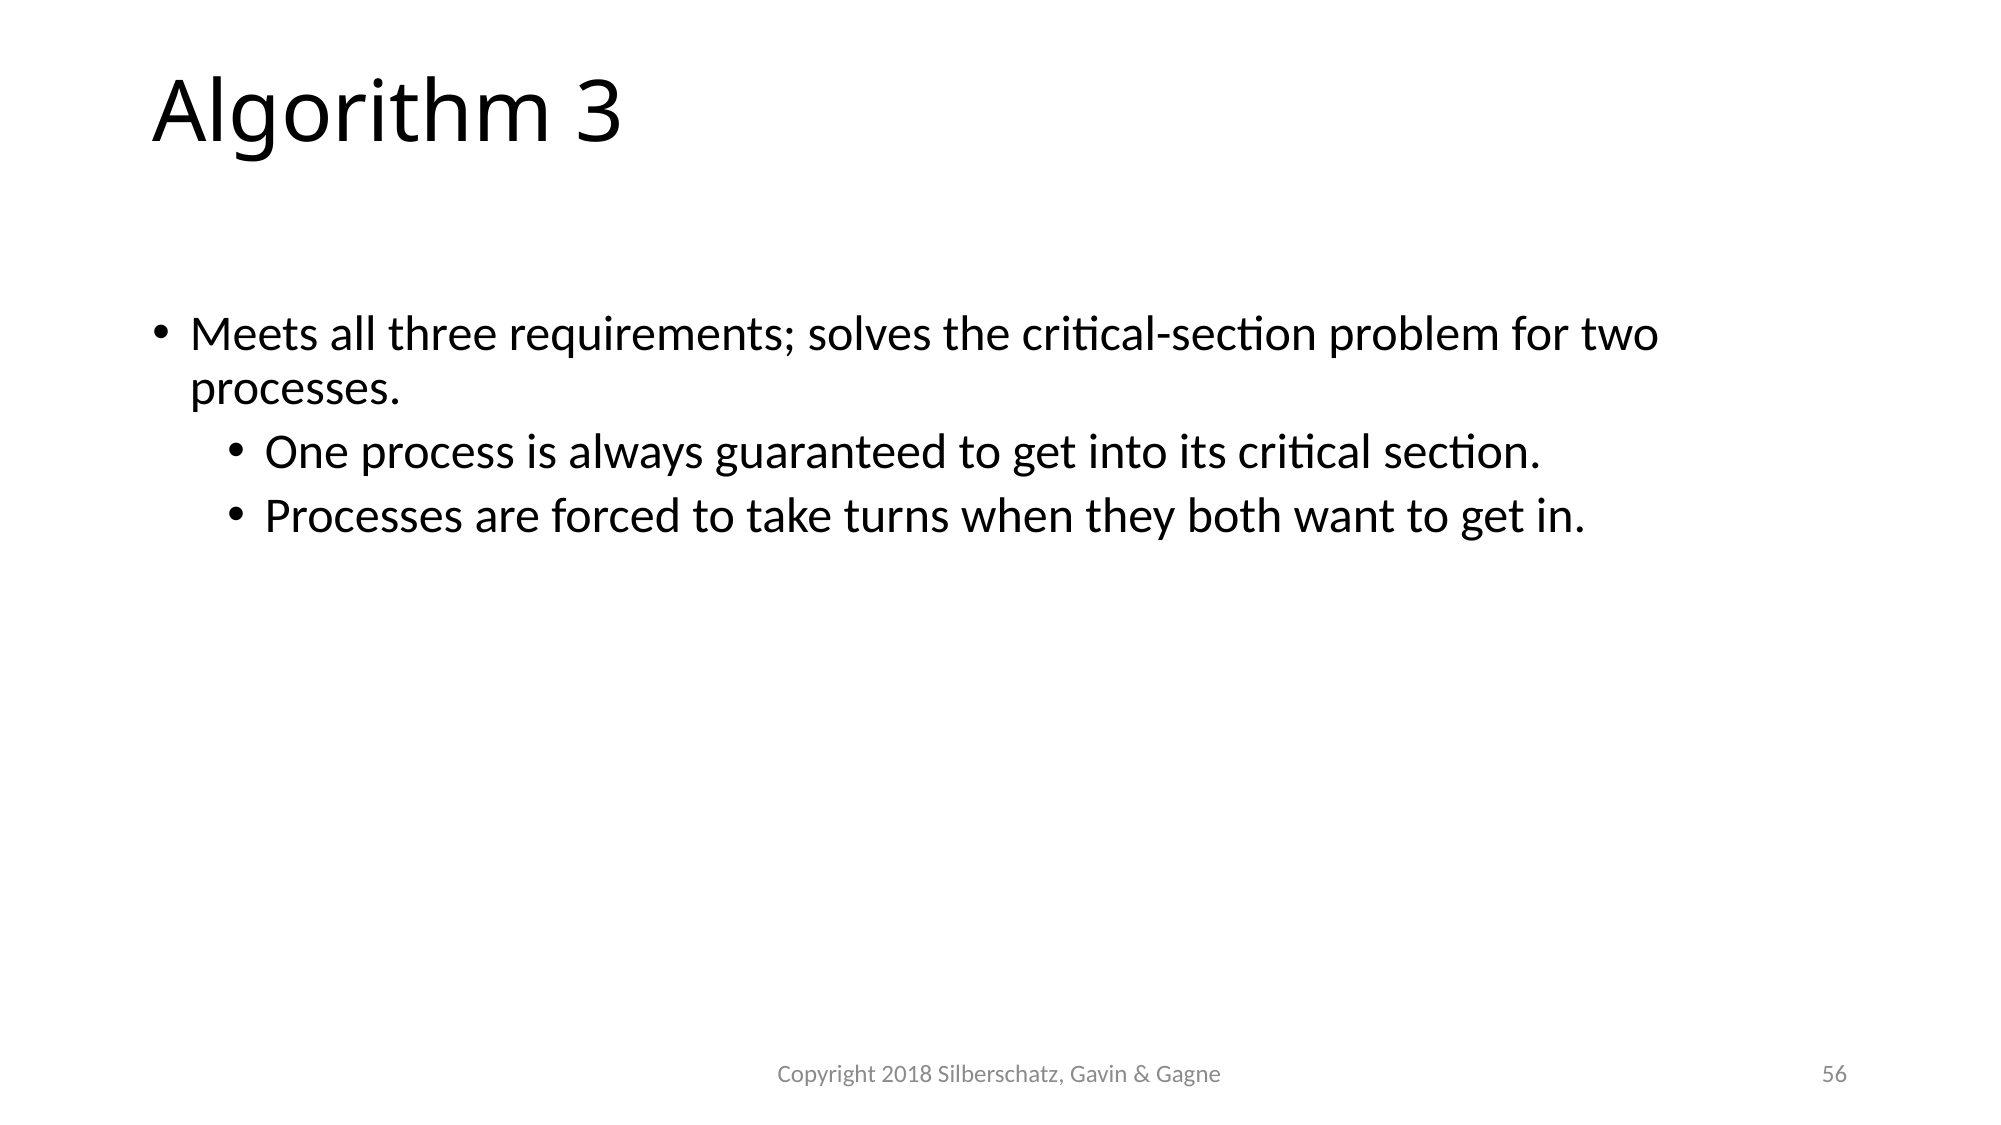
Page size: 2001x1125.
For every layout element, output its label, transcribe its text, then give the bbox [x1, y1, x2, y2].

list Meets all three requirements; solves the critical-section problem for two processes. One process is always guaranteed to get into its critical section. Processes are forced to take turns when they both want to get in. [137, 299, 1863, 1014]
slide_number 56 [1412, 1042, 1863, 1103]
footer Copyright 2018 Silberschatz, Gavin & Gagne [662, 1042, 1338, 1103]
title Algorithm 3 [137, 59, 1863, 168]
